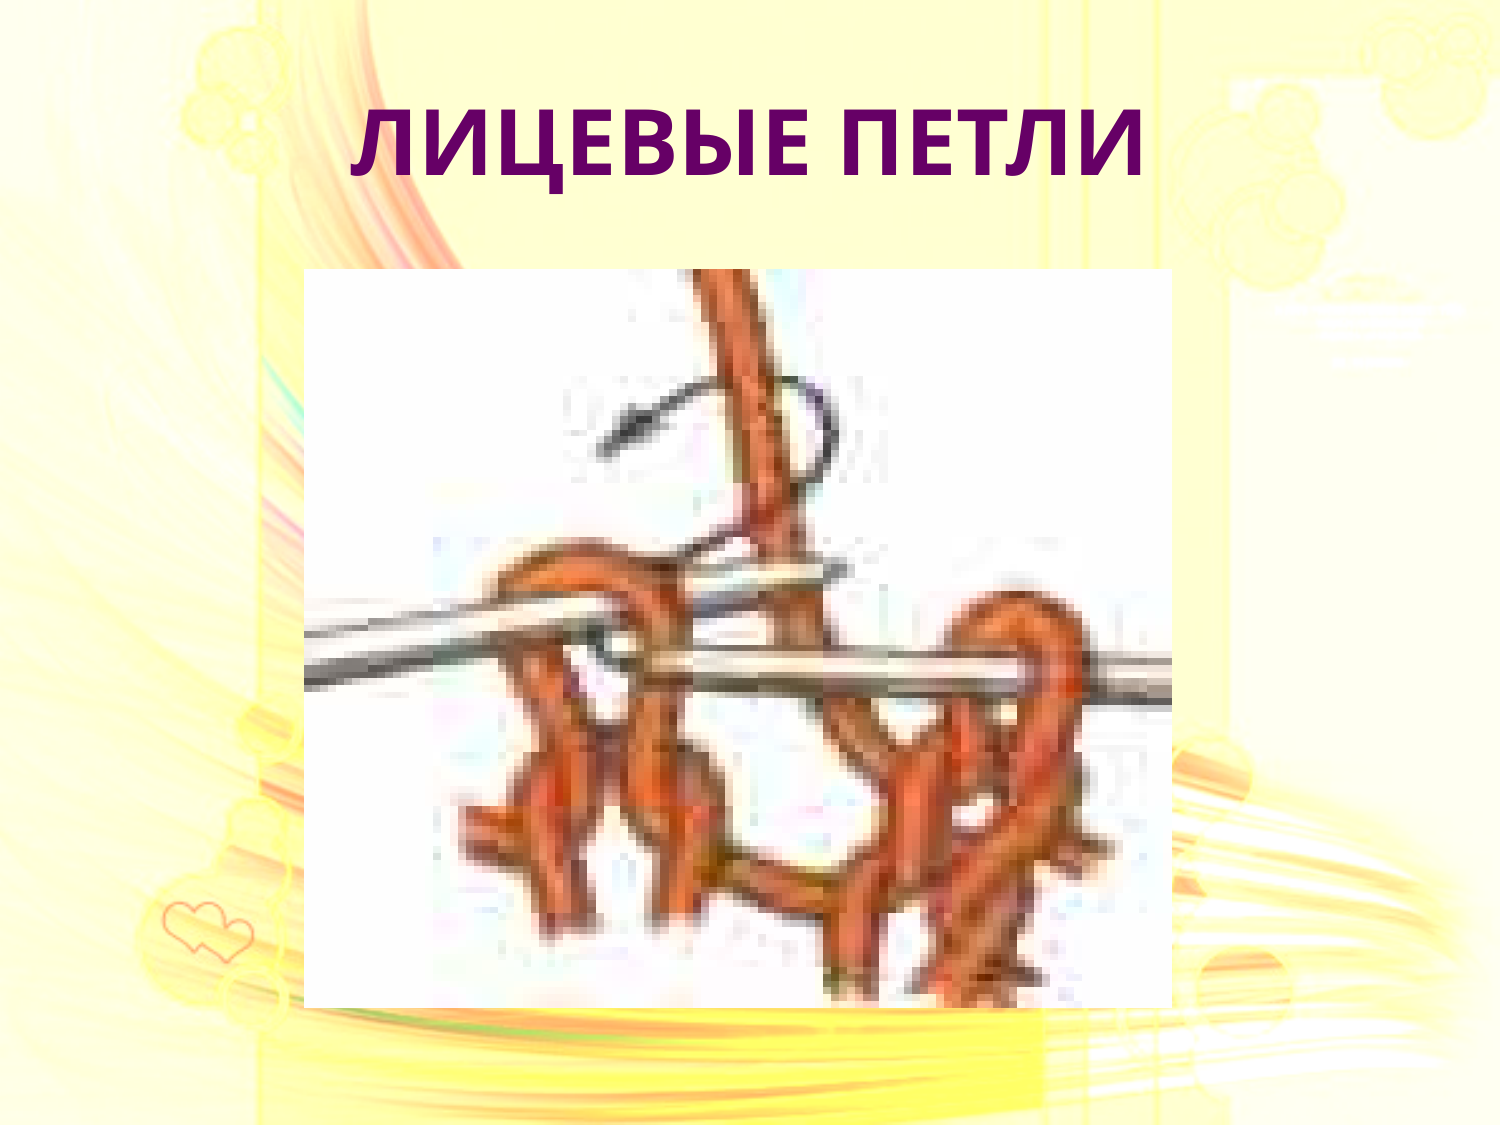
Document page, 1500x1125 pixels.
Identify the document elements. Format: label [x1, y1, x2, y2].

picture [0, 0, 1500, 1125]
list [304, 269, 1172, 1008]
